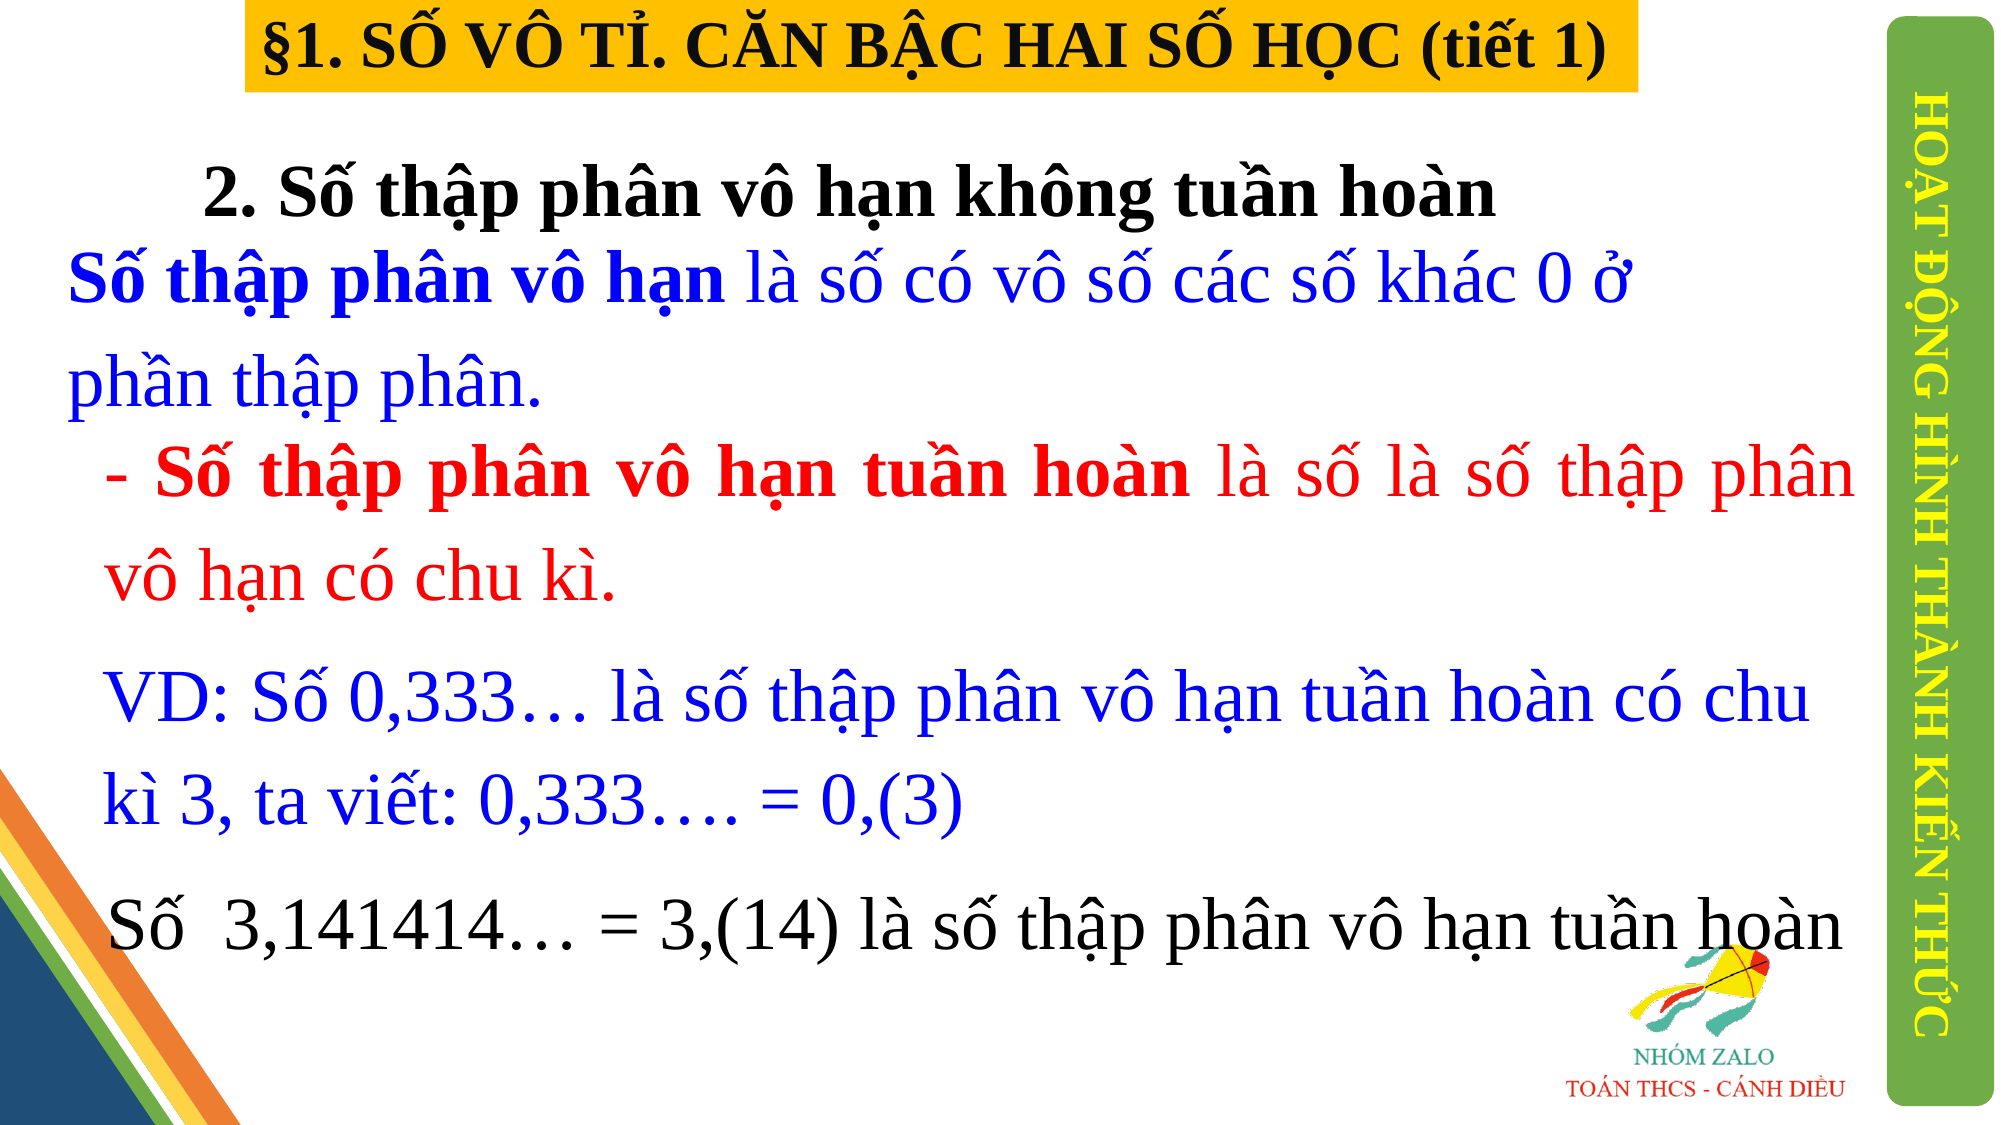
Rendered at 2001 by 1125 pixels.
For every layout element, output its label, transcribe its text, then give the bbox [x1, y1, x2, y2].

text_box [1375, 527, 2000, 636]
text_box §1. SỐ VÔ TỈ. CĂN BẬC HAI SỐ HỌC (tiết 1) [245, 0, 1639, 93]
picture [1543, 973, 1887, 1125]
text_box 2. Số thập phân vô hạn không tuần hoàn [187, 134, 1513, 207]
text_box - Số thập phân vô hạn tuần hoàn là số là số thập phân vô hạn có chu kì. [89, 401, 1872, 623]
text_box Số 3,141414… = 3,(14) là số thập phân vô hạn tuần hoàn [342, 853, 1945, 973]
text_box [0, 790, 342, 1125]
text_box Số thập phân vô hạn là số có vô số các số khác 0 ở phần thập phân. [53, 207, 1685, 429]
text_box VD: Số 0,333… là số thập phân vô hạn tuần hoàn có chu kì 3, ta viết: 0,333…. = 0,(3) [87, 625, 1900, 847]
